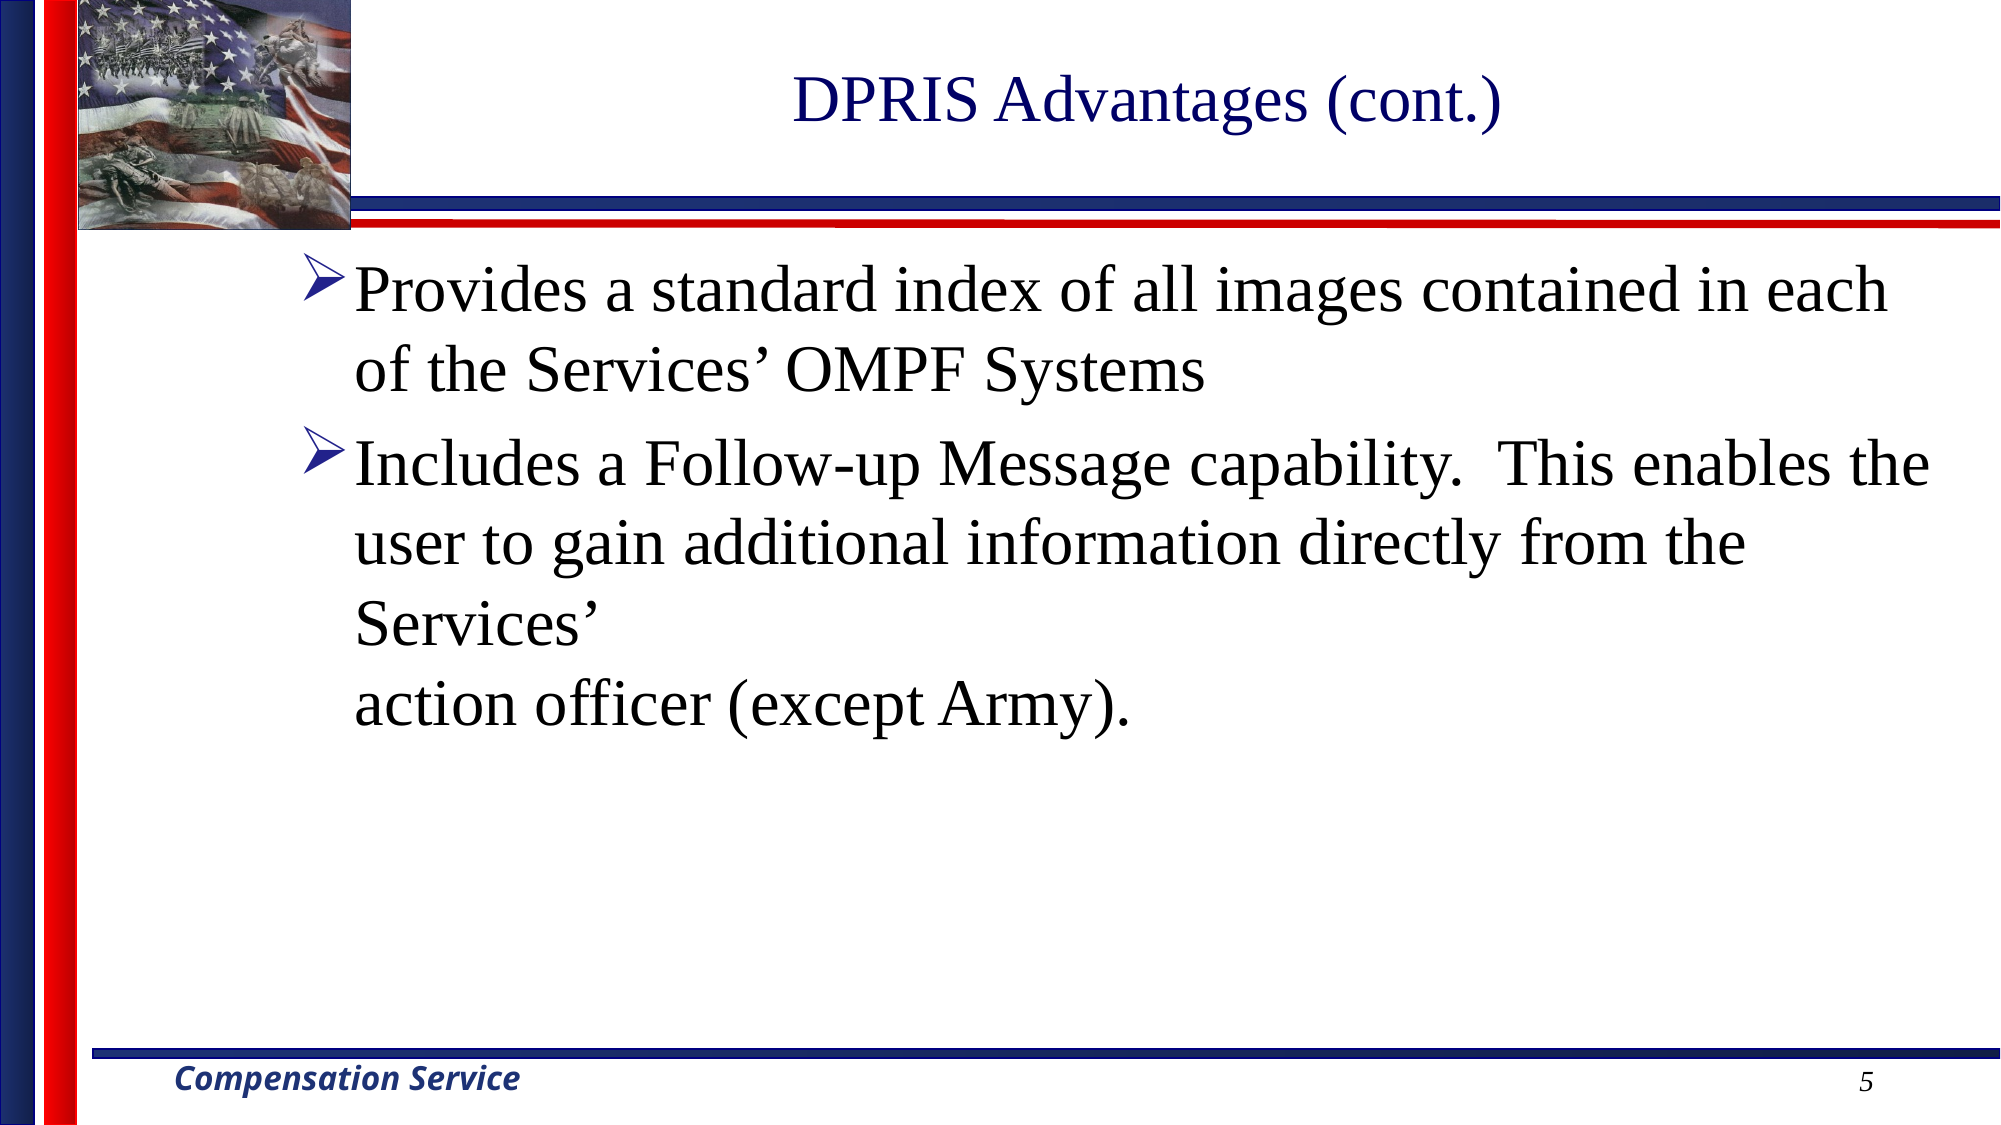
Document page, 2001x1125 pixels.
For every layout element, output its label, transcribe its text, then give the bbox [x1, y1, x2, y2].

picture [78, 0, 351, 230]
slide_number 5 [1733, 1042, 2000, 1118]
list Provides a standard index of all images contained in each of the Services’ OMPF Systems Includes a Follow-up Message capability. This enables the user to gain additional information directly from the Services’ action officer (except Army). [283, 237, 1955, 937]
title DPRIS Advantages (cont.) [350, 0, 1946, 190]
